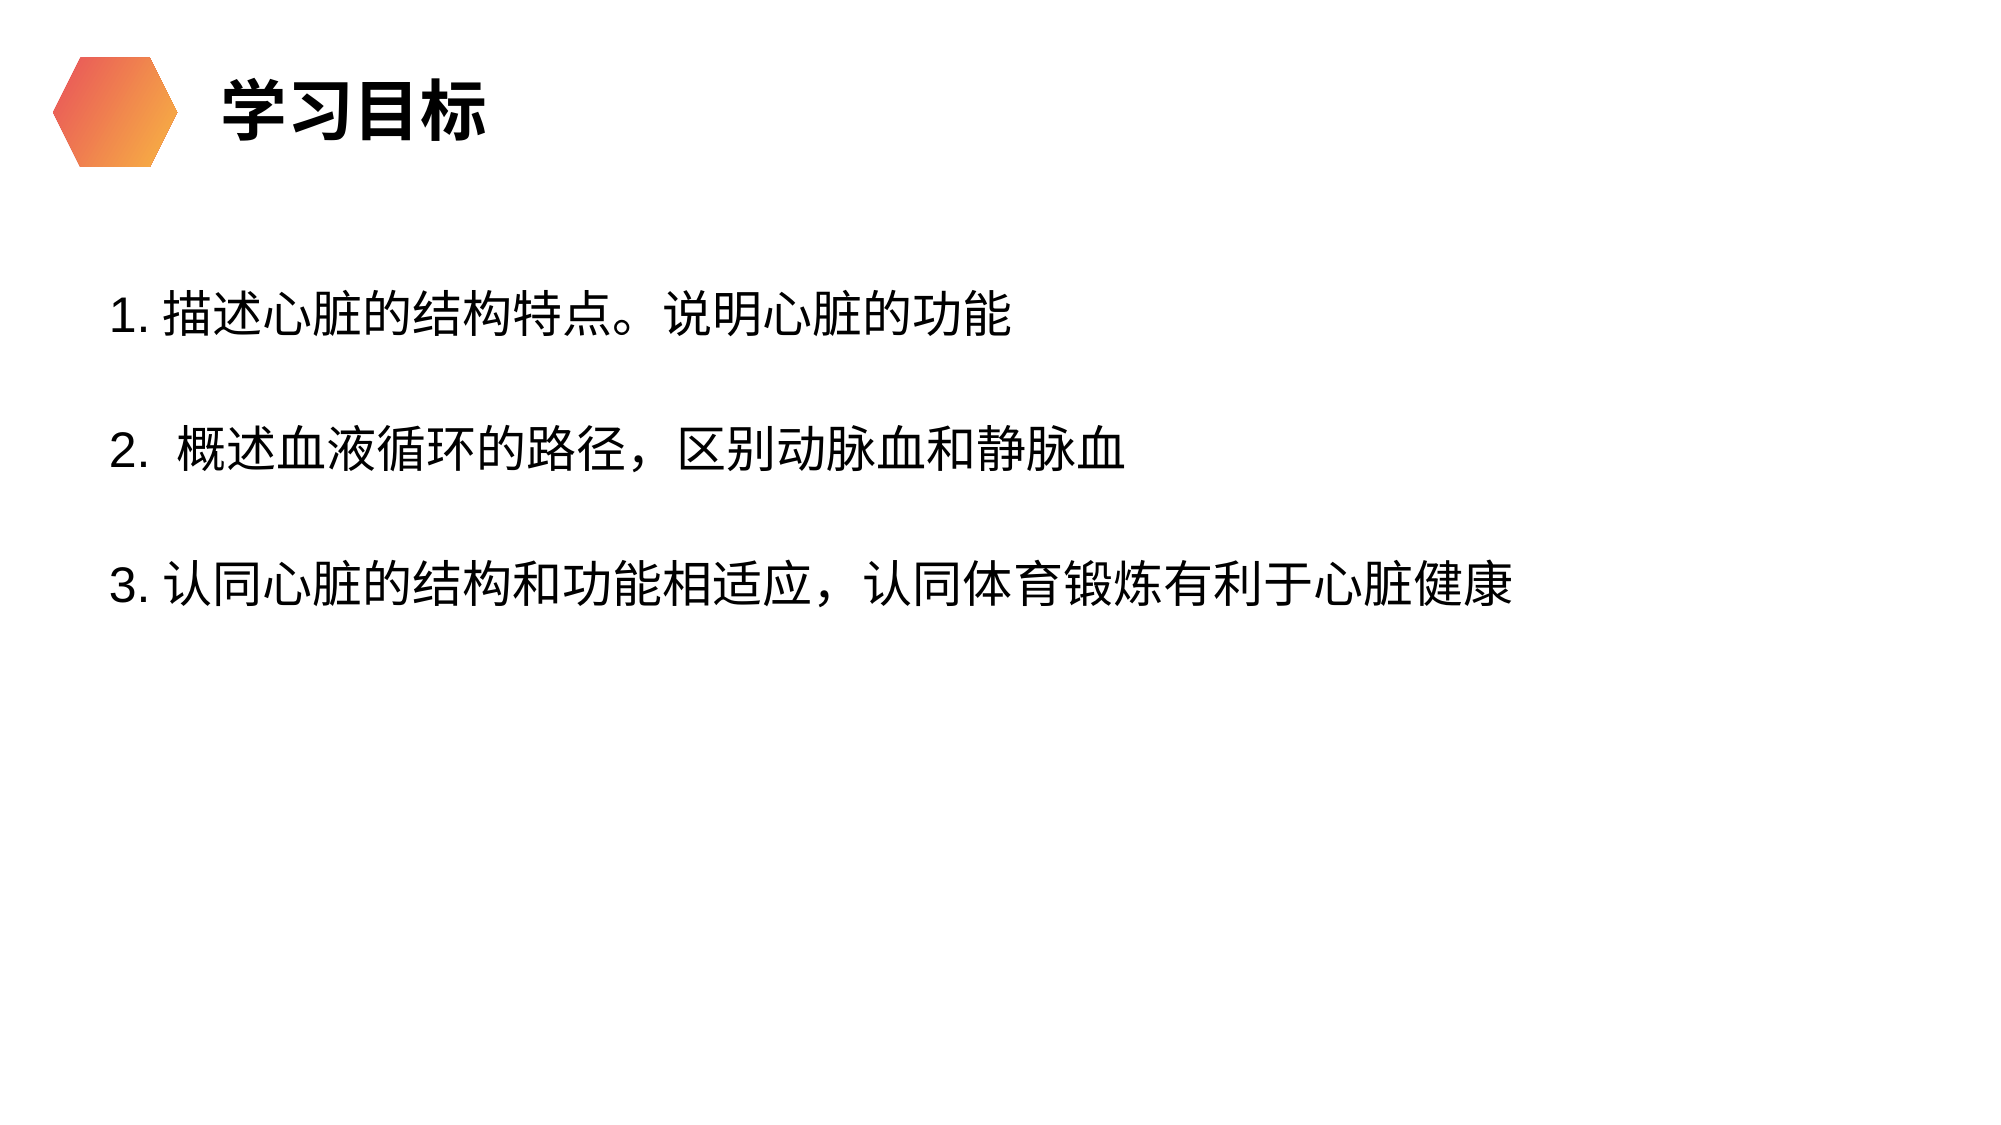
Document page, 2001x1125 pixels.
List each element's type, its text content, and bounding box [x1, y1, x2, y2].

text_box 1.描述心脏的结构特点。说明心脏的功能 [49, 278, 1825, 354]
text_box 2. 概述血液循环的路径，区别动脉血和静脉血 [49, 413, 1798, 489]
text_box 3.认同心脏的结构和功能相适应，认同体育锻炼有利于心脏健康 [49, 548, 1825, 624]
text_box 学习目标 [205, 61, 503, 156]
